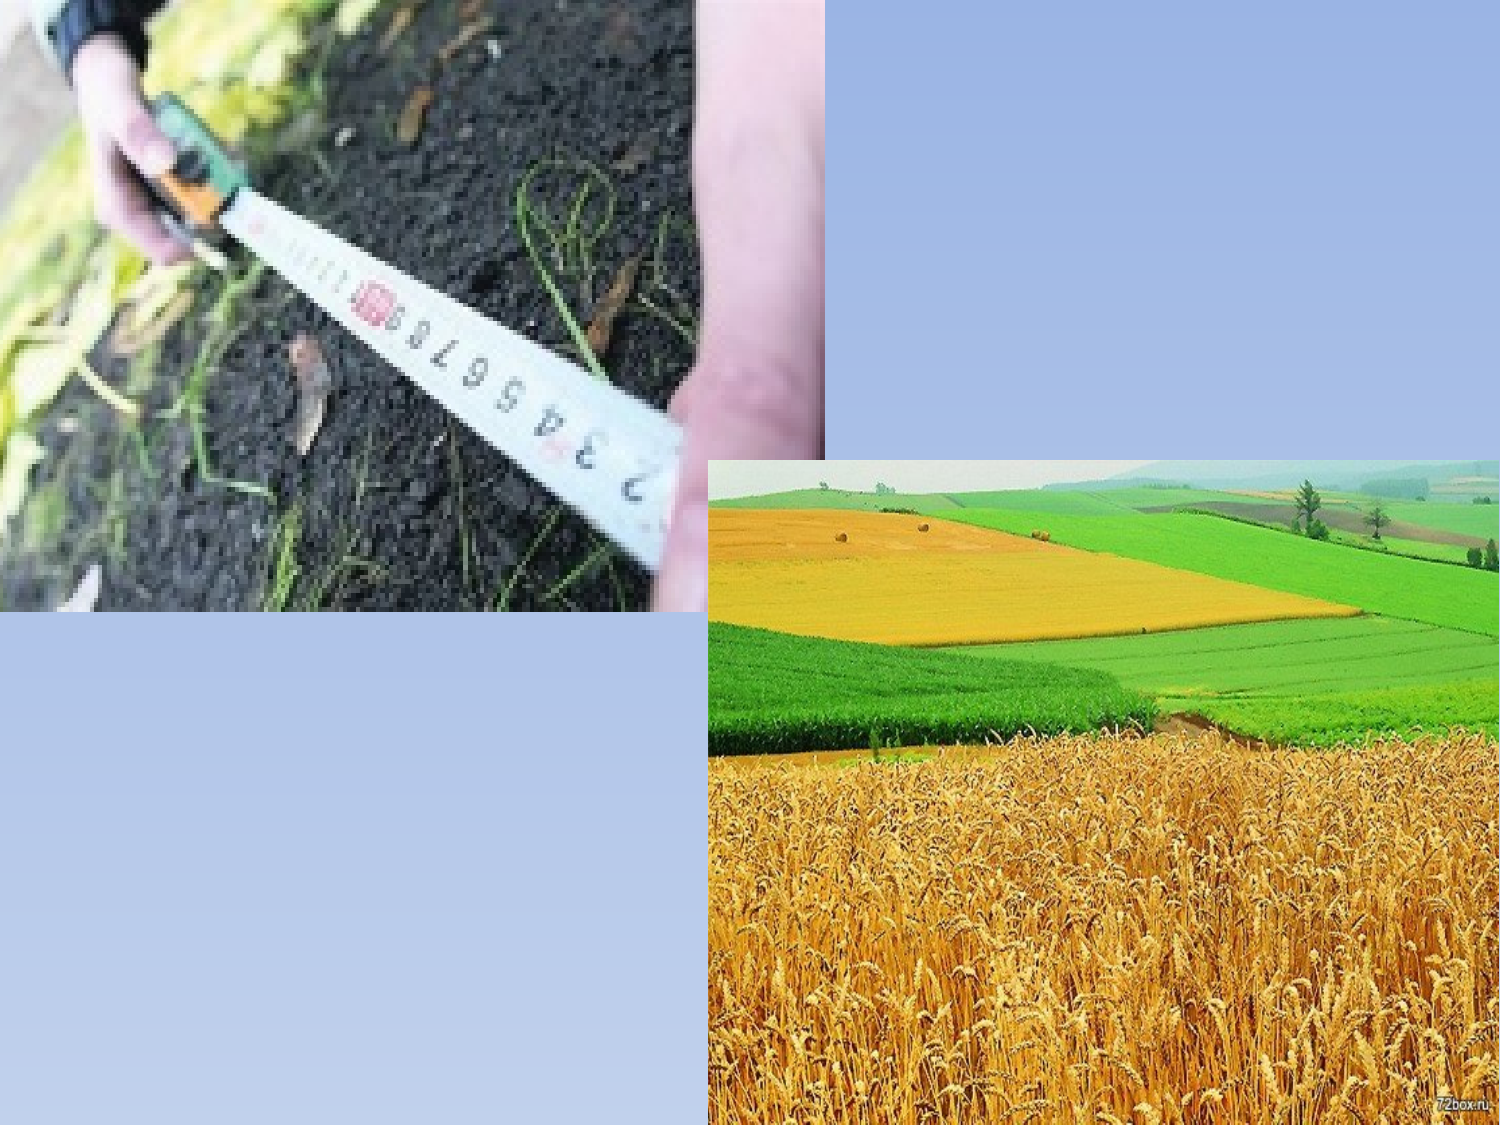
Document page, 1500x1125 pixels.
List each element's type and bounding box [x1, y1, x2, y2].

list [0, 0, 825, 612]
picture [707, 459, 1499, 1125]
